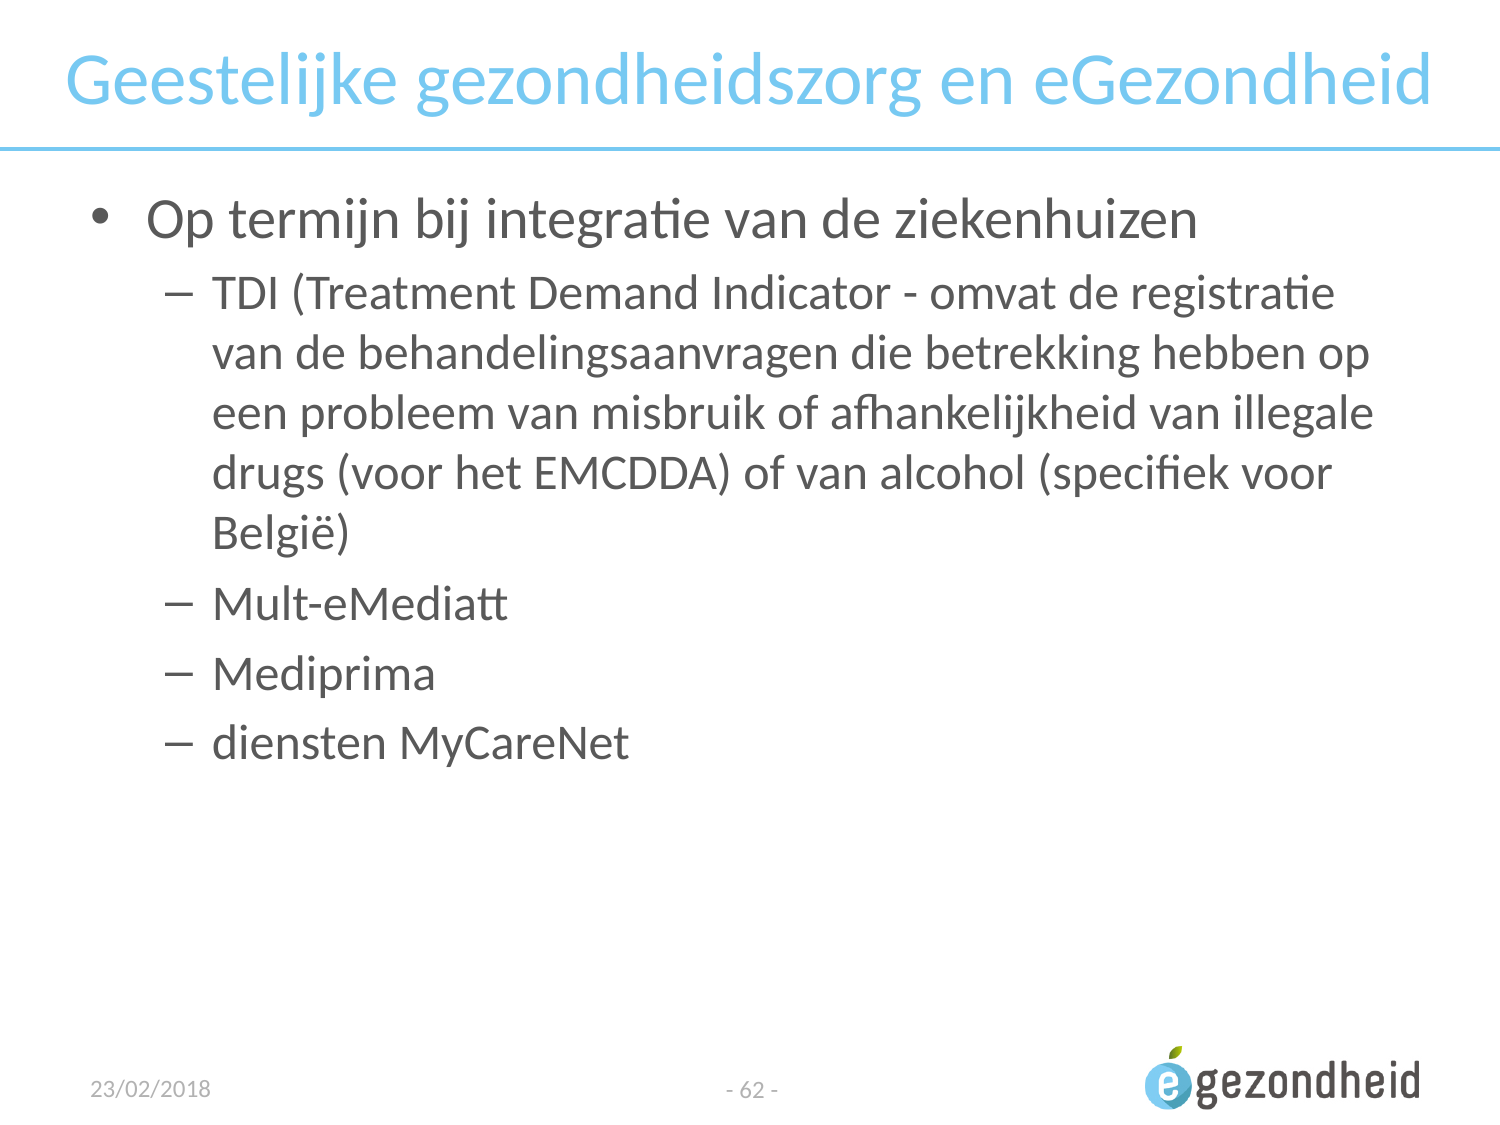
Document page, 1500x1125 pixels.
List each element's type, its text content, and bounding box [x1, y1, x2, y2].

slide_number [75, 1057, 425, 1118]
list Op termijn bij integratie van de ziekenhuizen TDI (Treatment Demand Indicator - omvat de registratie van de behandelingsaanvragen die betrekking hebben op een probleem van misbruik of afhankelijkheid van illegale drugs (voor het EMCDDA) of van alcohol (specifiek voor België) Mult-eMediatt Mediprima diensten MyCareNet [75, 172, 1425, 1035]
title Geestelijke gezondheidszorg en eGezondheid [0, 0, 1500, 149]
picture [1116, 1037, 1447, 1125]
slide_number - 62 - [577, 1058, 928, 1119]
